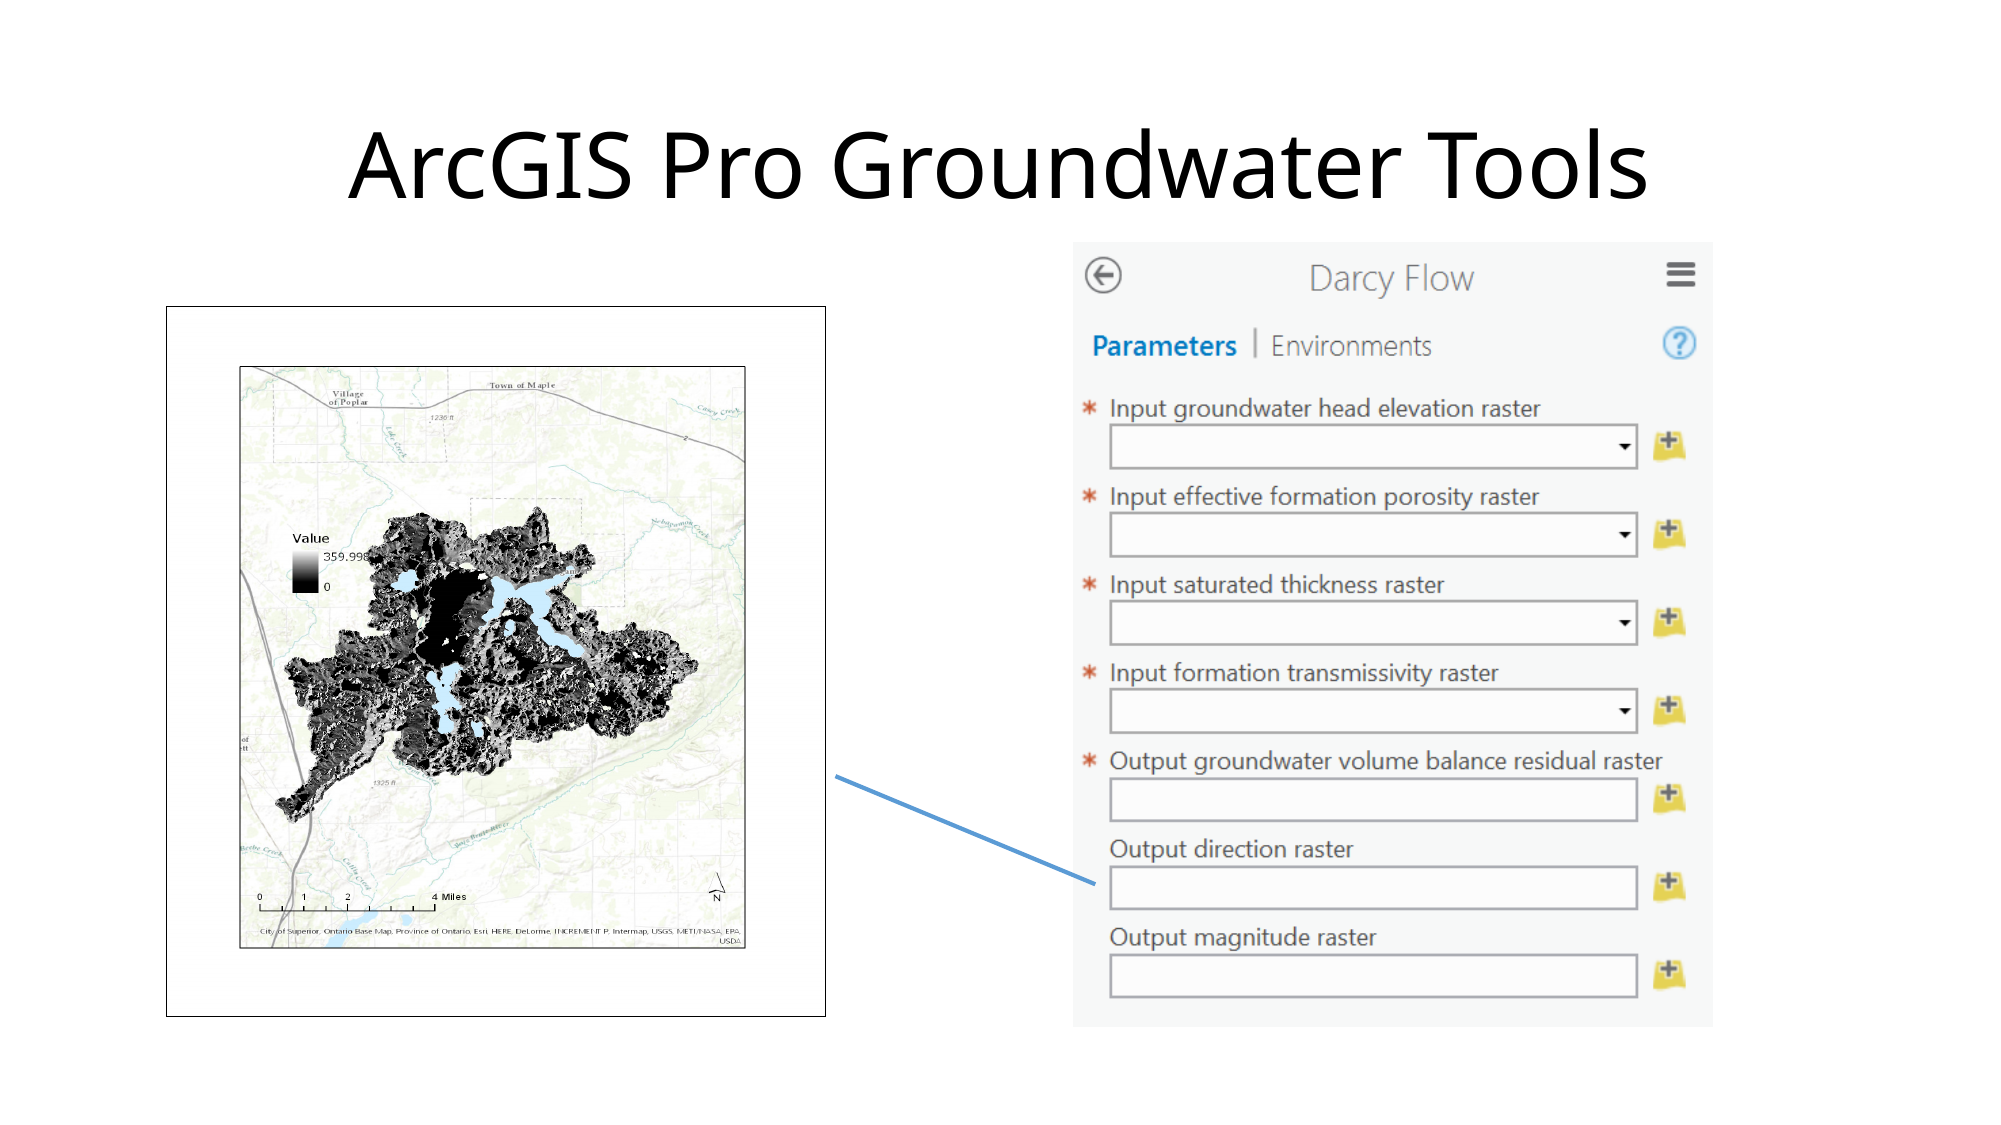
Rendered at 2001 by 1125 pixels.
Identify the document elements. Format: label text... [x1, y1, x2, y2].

picture [1073, 242, 1713, 1027]
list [166, 306, 826, 1017]
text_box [835, 776, 1096, 885]
title ArcGIS Pro Groundwater Tools [137, 59, 1863, 278]
